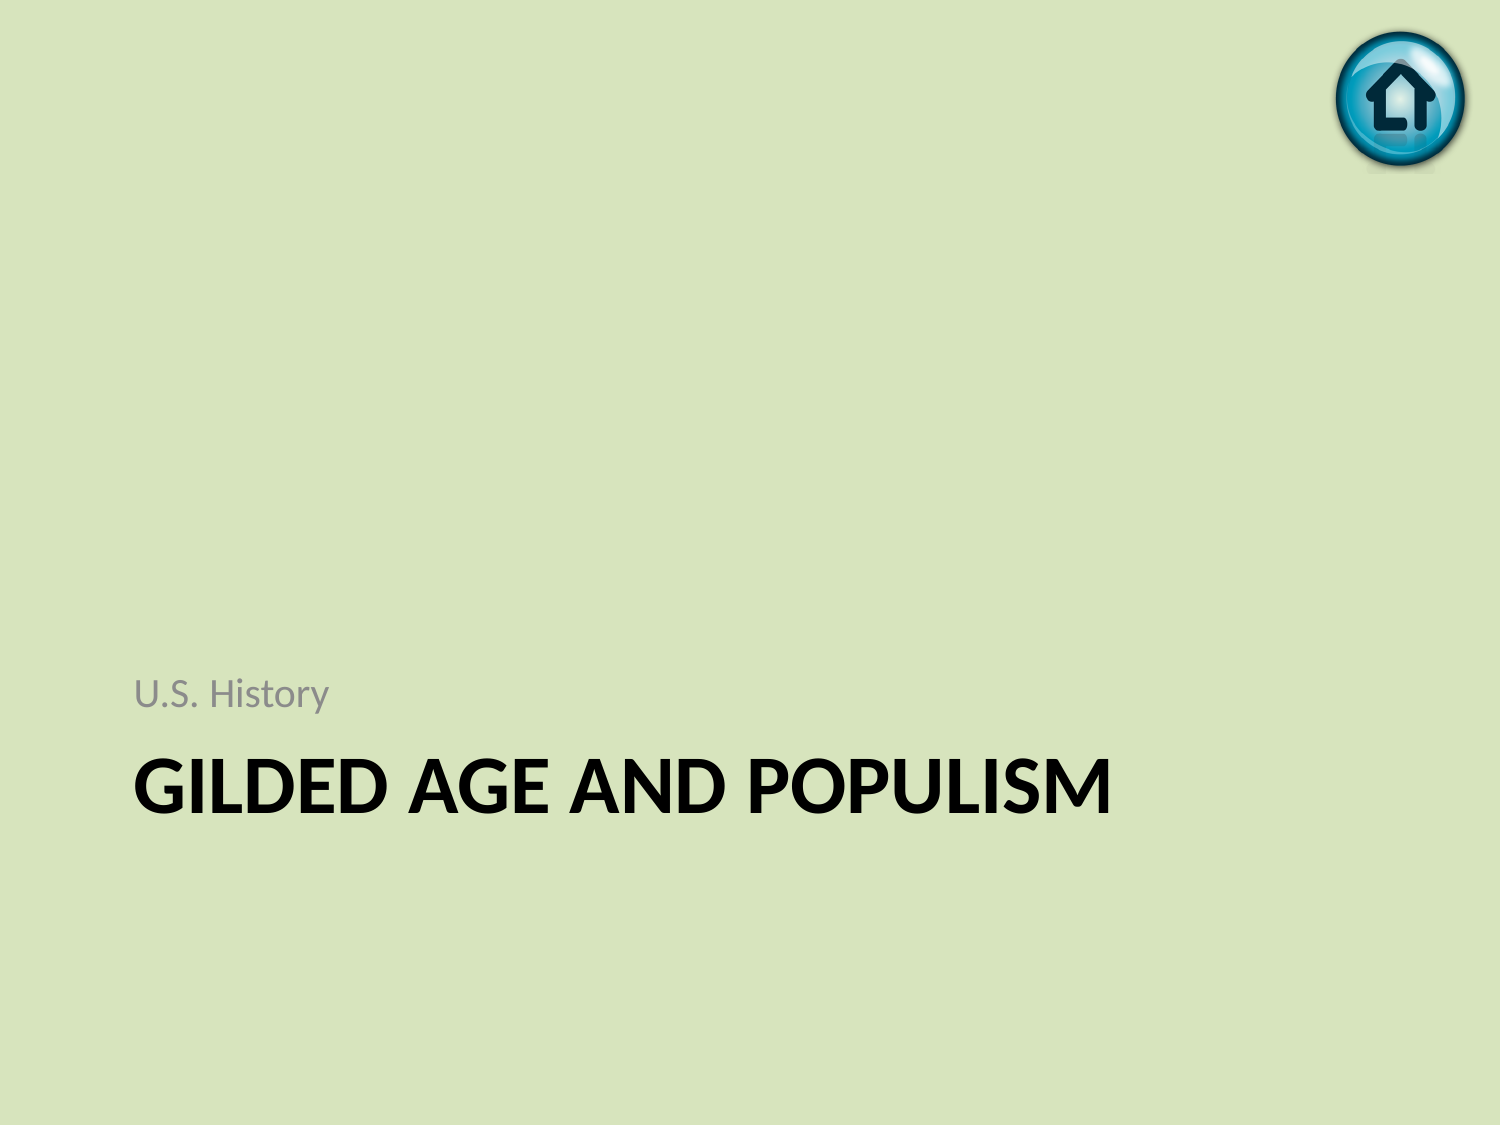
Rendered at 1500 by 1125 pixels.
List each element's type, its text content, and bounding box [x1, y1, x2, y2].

list U.S. History [118, 476, 1394, 723]
picture [1324, 24, 1476, 175]
title Gilded age and populism [118, 723, 1394, 947]
